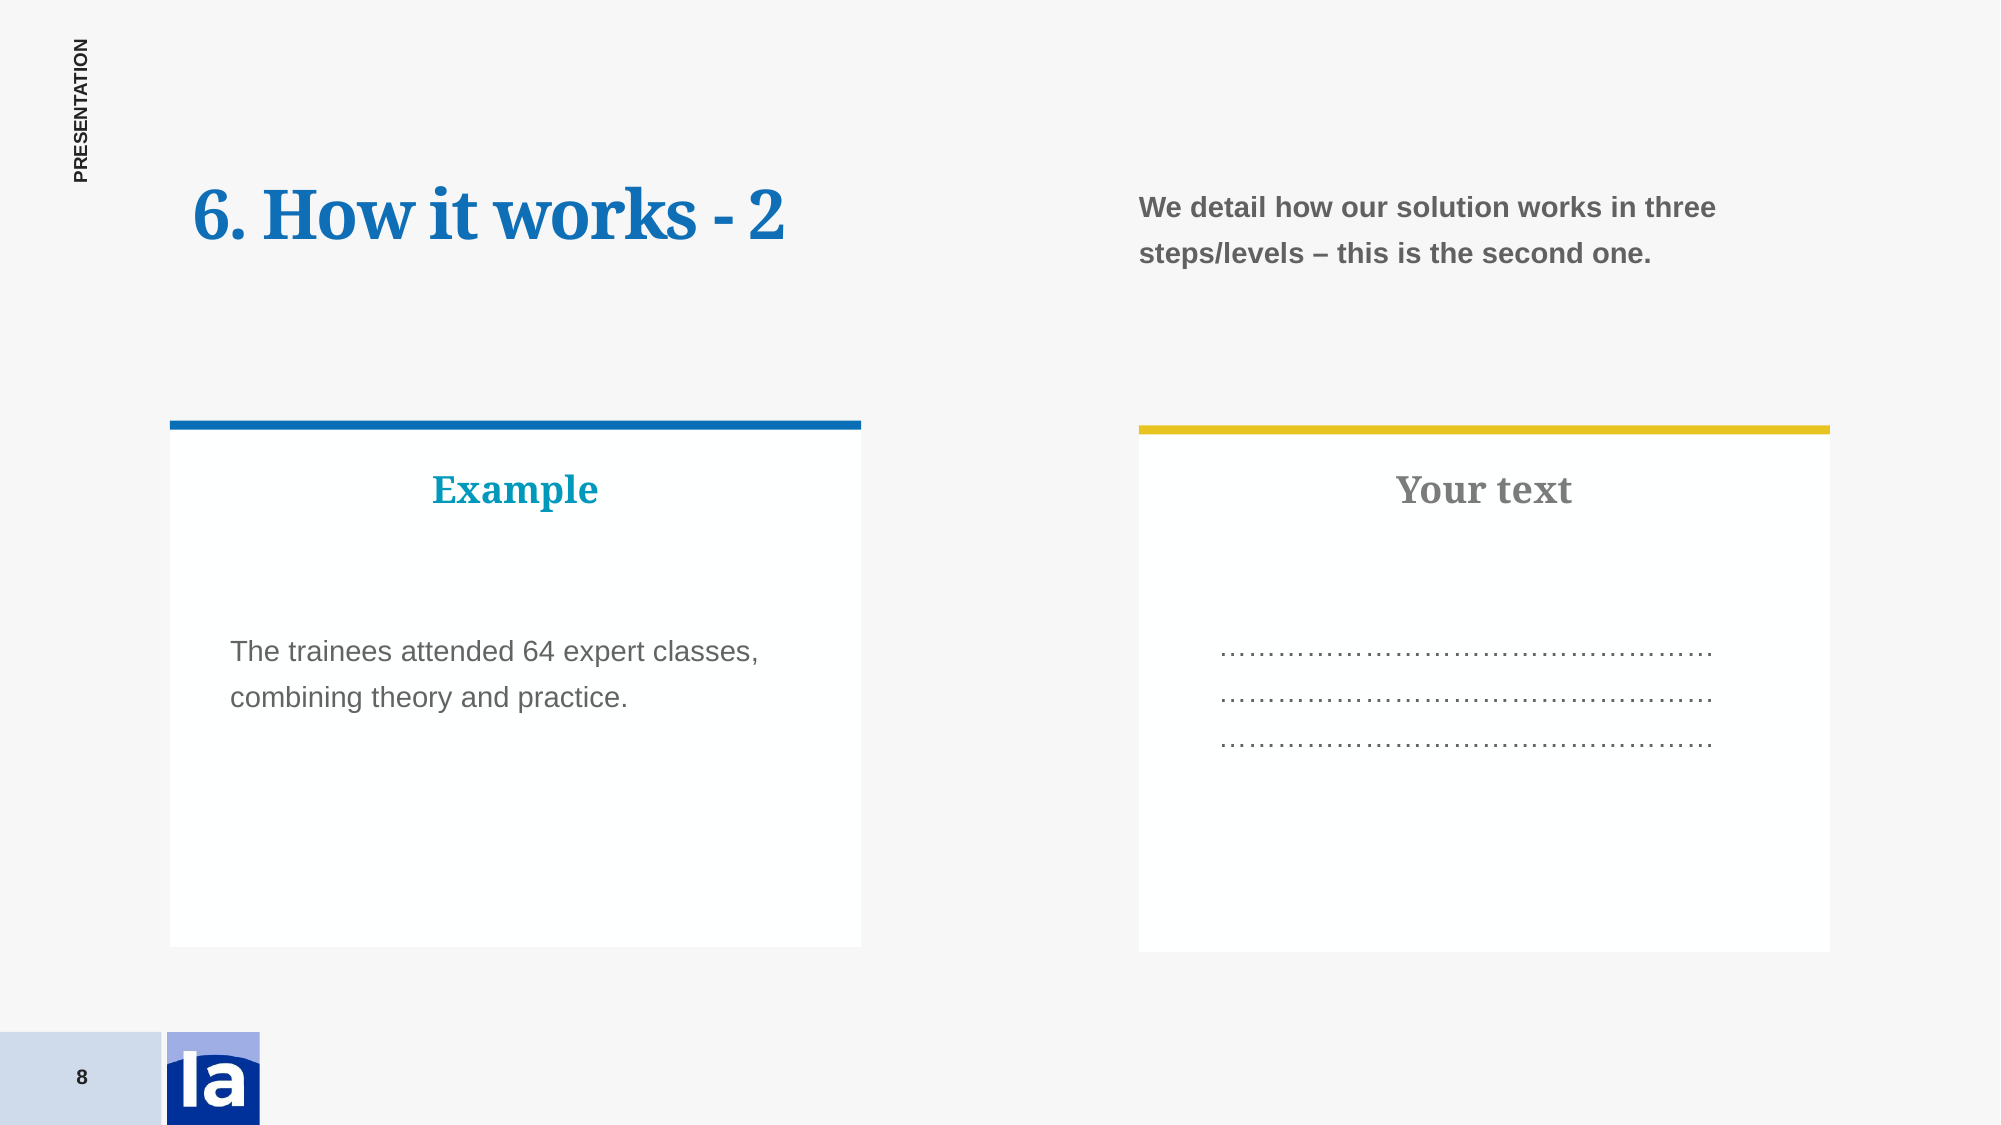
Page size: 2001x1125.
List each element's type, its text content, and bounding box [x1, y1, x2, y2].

text_box [1138, 435, 1831, 953]
picture [167, 1032, 260, 1125]
text_box ……………………………………………………………………………………………………………………………………… [1212, 611, 1757, 760]
text_box Your text [1225, 452, 1744, 512]
text_box 6. How it works - 2 [192, 155, 842, 289]
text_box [169, 420, 862, 947]
text_box We detail how our solution works in three steps/levels – this is the second one. [1138, 172, 1830, 276]
text_box [1138, 424, 1831, 435]
